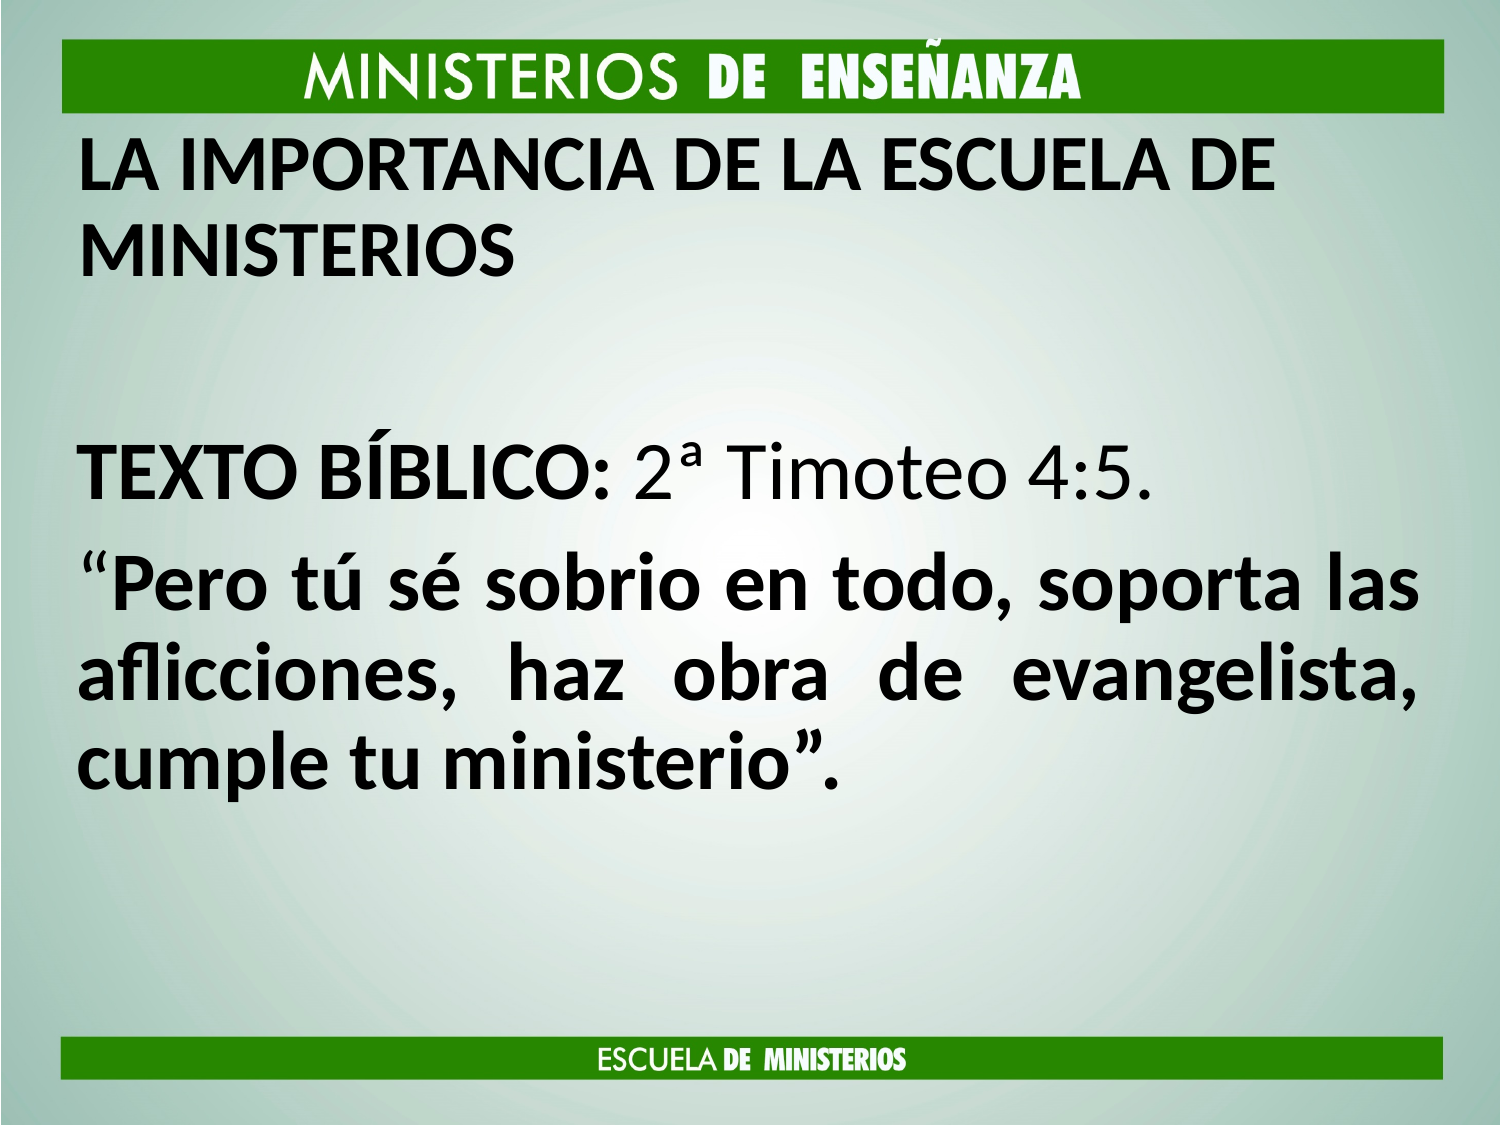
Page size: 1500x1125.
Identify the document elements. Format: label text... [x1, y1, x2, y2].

list TEXTO BÍBLICO: 2ª Timoteo 4:5. “Pero tú sé sobrio en todo, soporta las aflicciones, haz obra de evangelista, cumple tu ministerio”. [61, 299, 1437, 1014]
title LA IMPORTANCIA DE LA ESCUELA DE MINISTERIOS [63, 113, 1439, 302]
